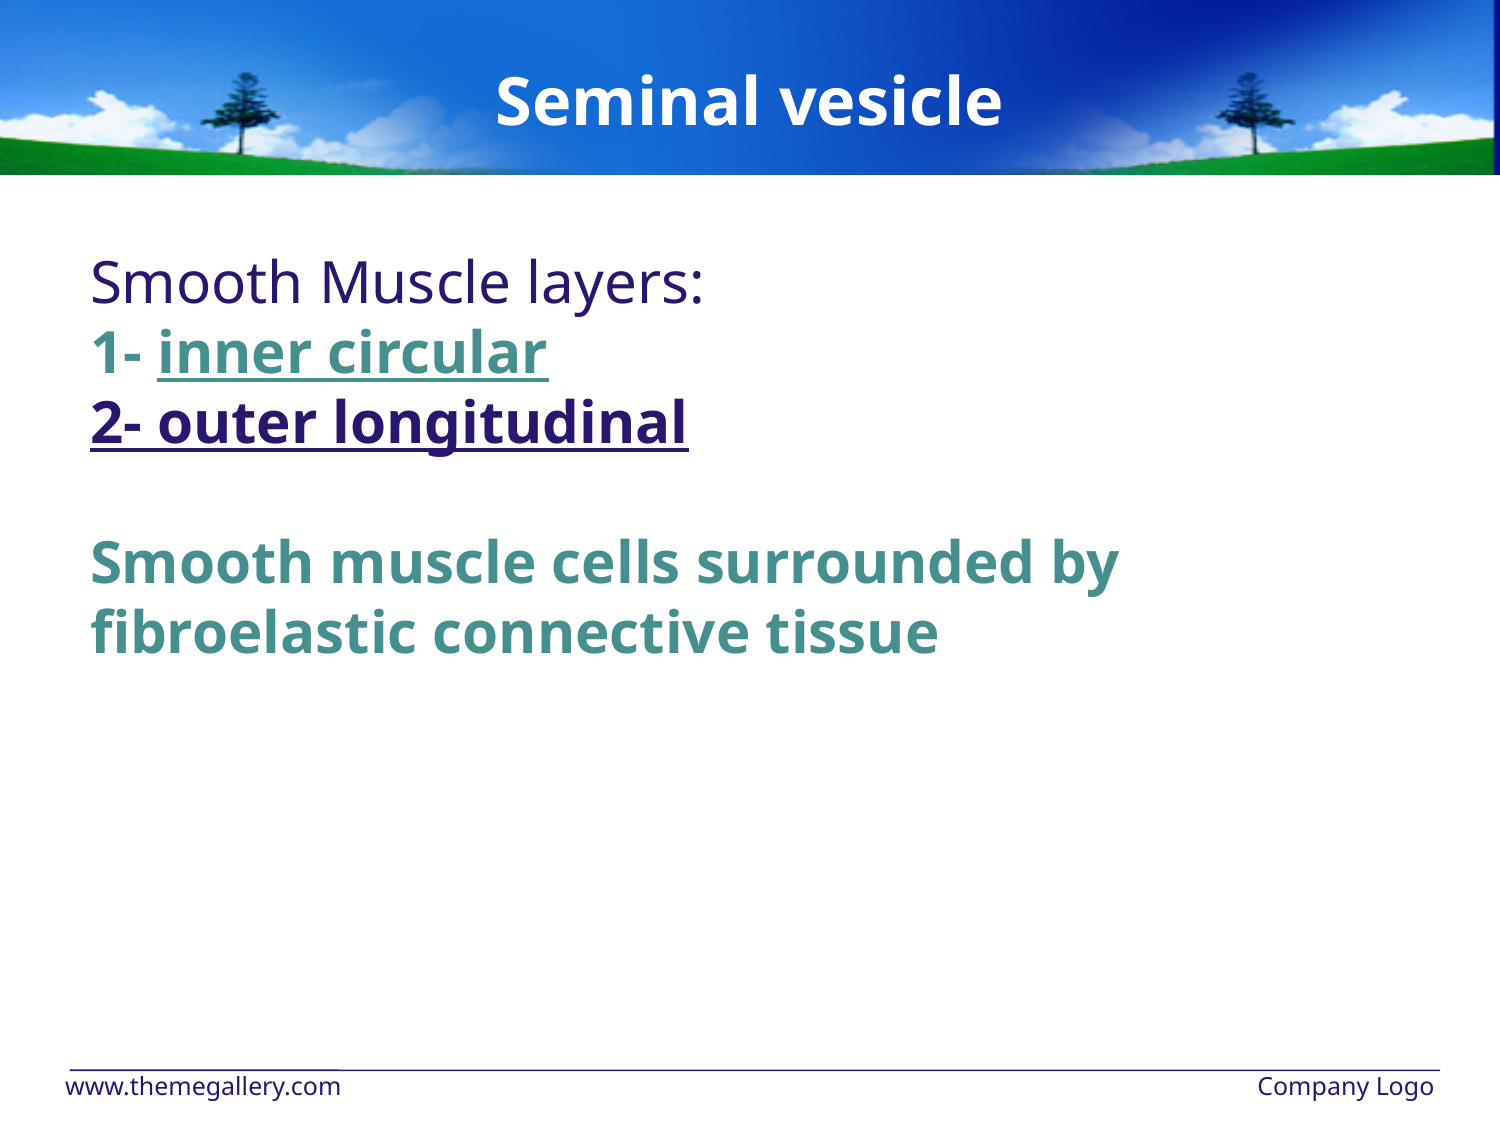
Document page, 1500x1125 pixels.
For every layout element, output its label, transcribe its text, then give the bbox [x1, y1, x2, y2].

list Smooth Muscle layers: 1- inner circular 2- outer longitudinal Smooth muscle cells surrounded by fibroelastic connective tissue [74, 237, 1426, 1038]
title Seminal vesicle [74, 52, 1426, 145]
slide_number www.themegallery.com [49, 1062, 401, 1116]
picture [0, 0, 1500, 175]
footer Company Logo [974, 1062, 1451, 1116]
